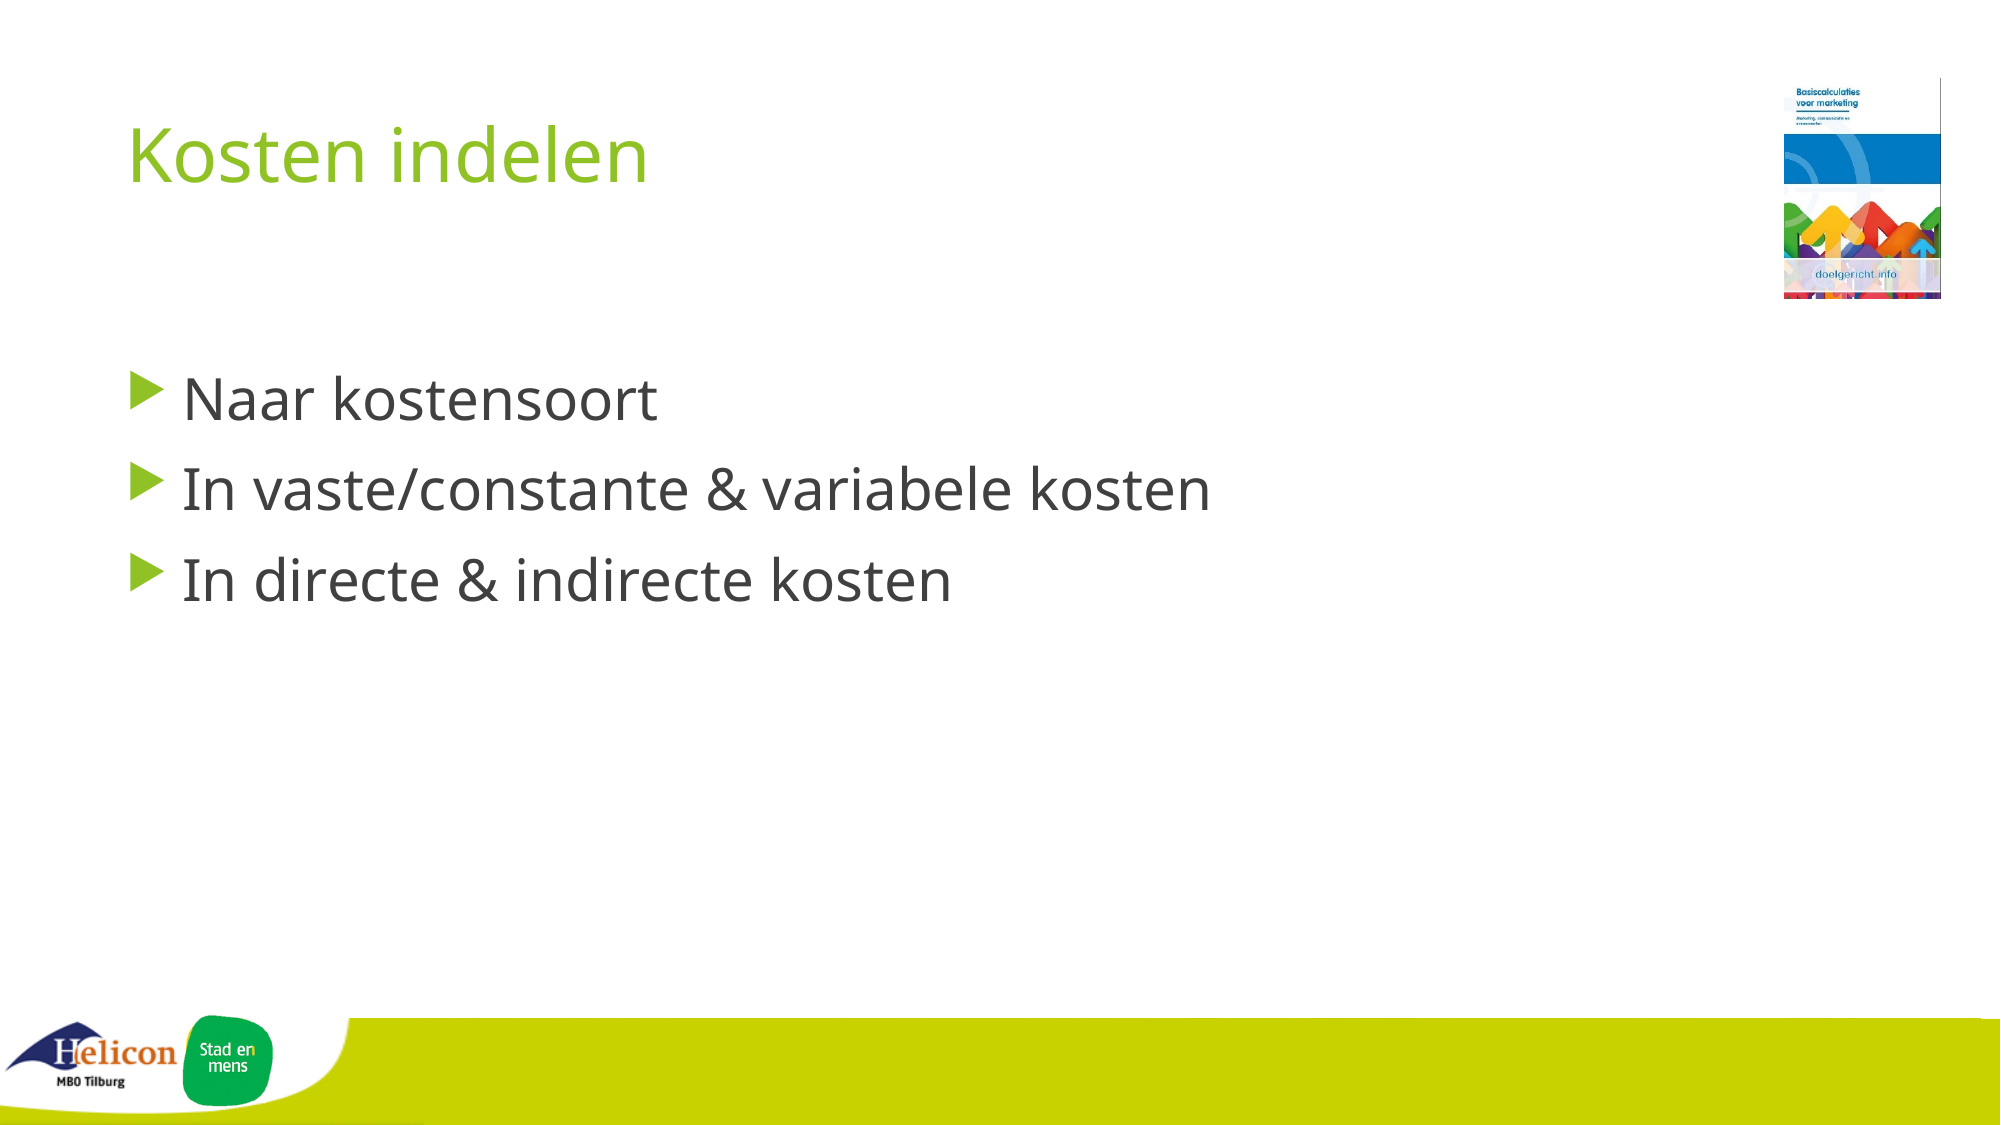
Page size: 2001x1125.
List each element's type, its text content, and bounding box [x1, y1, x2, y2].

picture [1784, 78, 1941, 299]
text_box Naar kostensoort In vaste/constante & variabele kosten In directe & indirecte kosten [111, 354, 1522, 991]
picture [0, 1013, 424, 1125]
text_box Kosten indelen [111, 99, 1522, 317]
